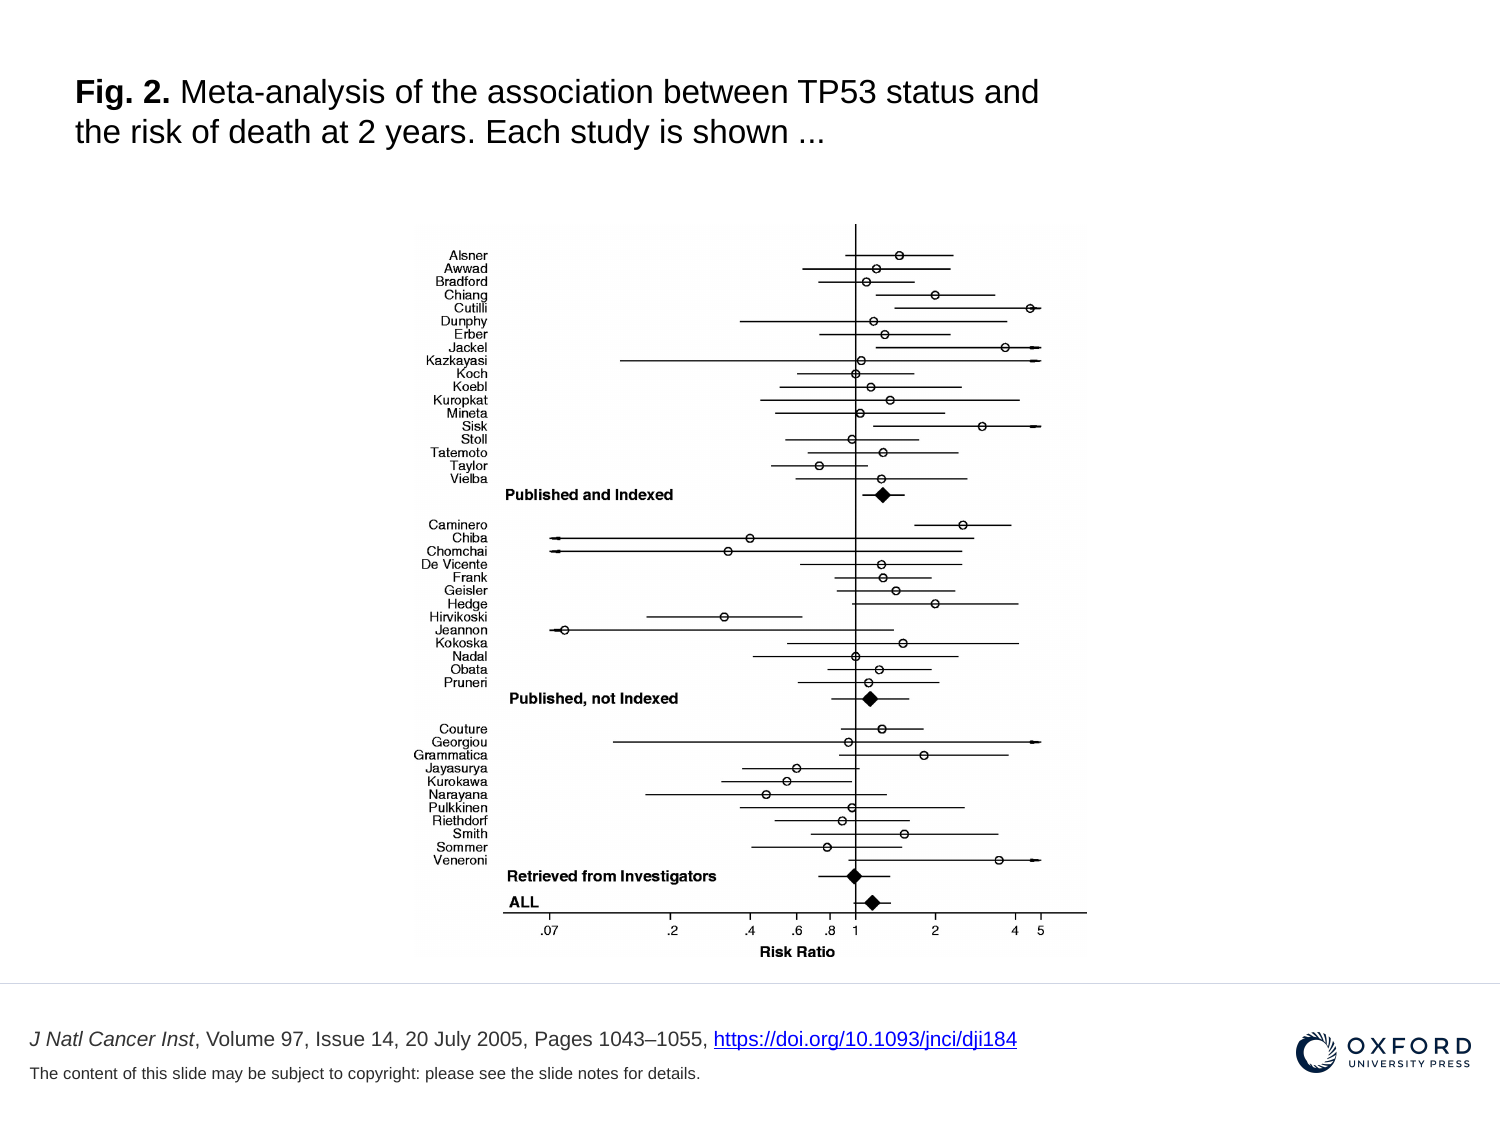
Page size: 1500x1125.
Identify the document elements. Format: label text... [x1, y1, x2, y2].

picture [414, 224, 1087, 957]
title Fig. 2. Meta-analysis of the association between TP53 status and the risk of death at 2 years. Each study is shown ... [75, 69, 1078, 171]
picture [1296, 1032, 1471, 1073]
footer J Natl Cancer Inst, Volume 97, Issue 14, 20 July 2005, Pages 1043–1055, https://doi.org/10.1093/jnci/dji184 The content of this slide may be subject to copyright: please see the slide notes for details. [0, 983, 1260, 1125]
